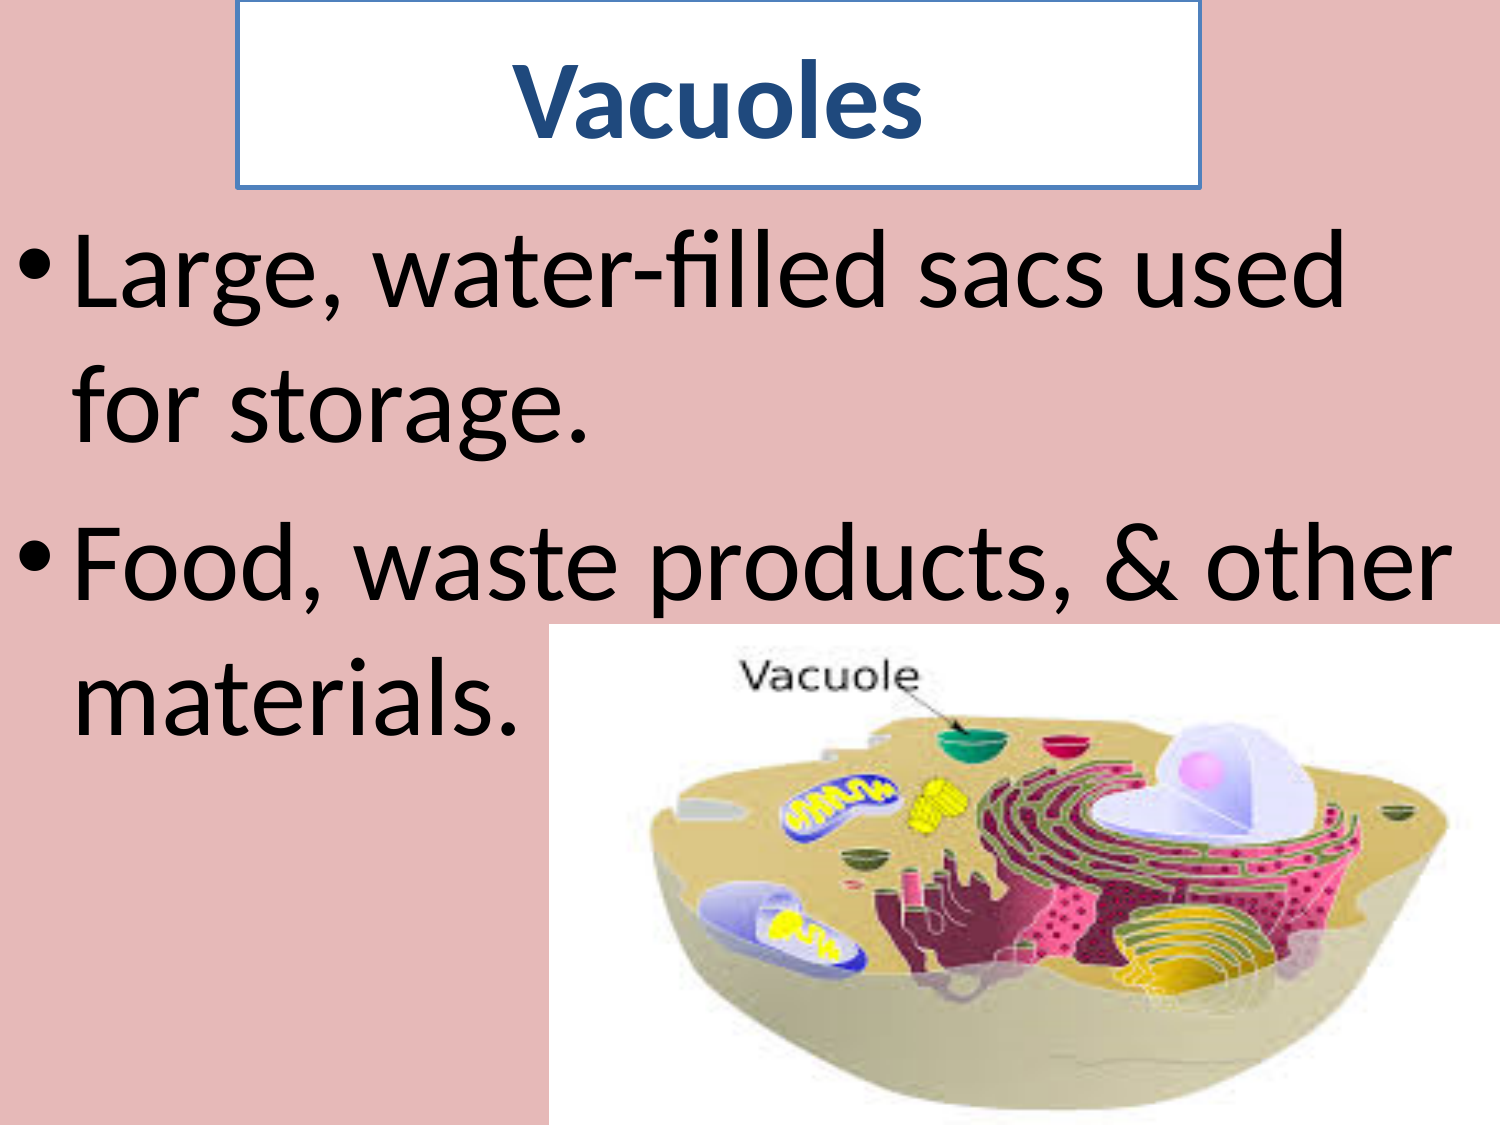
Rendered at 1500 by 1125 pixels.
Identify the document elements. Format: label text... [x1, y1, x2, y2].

title Vacuoles [235, 0, 1202, 187]
picture [549, 624, 1500, 1125]
list Large, water-filled sacs used for storage. Food, waste products, & other materials. [0, 187, 1500, 1125]
